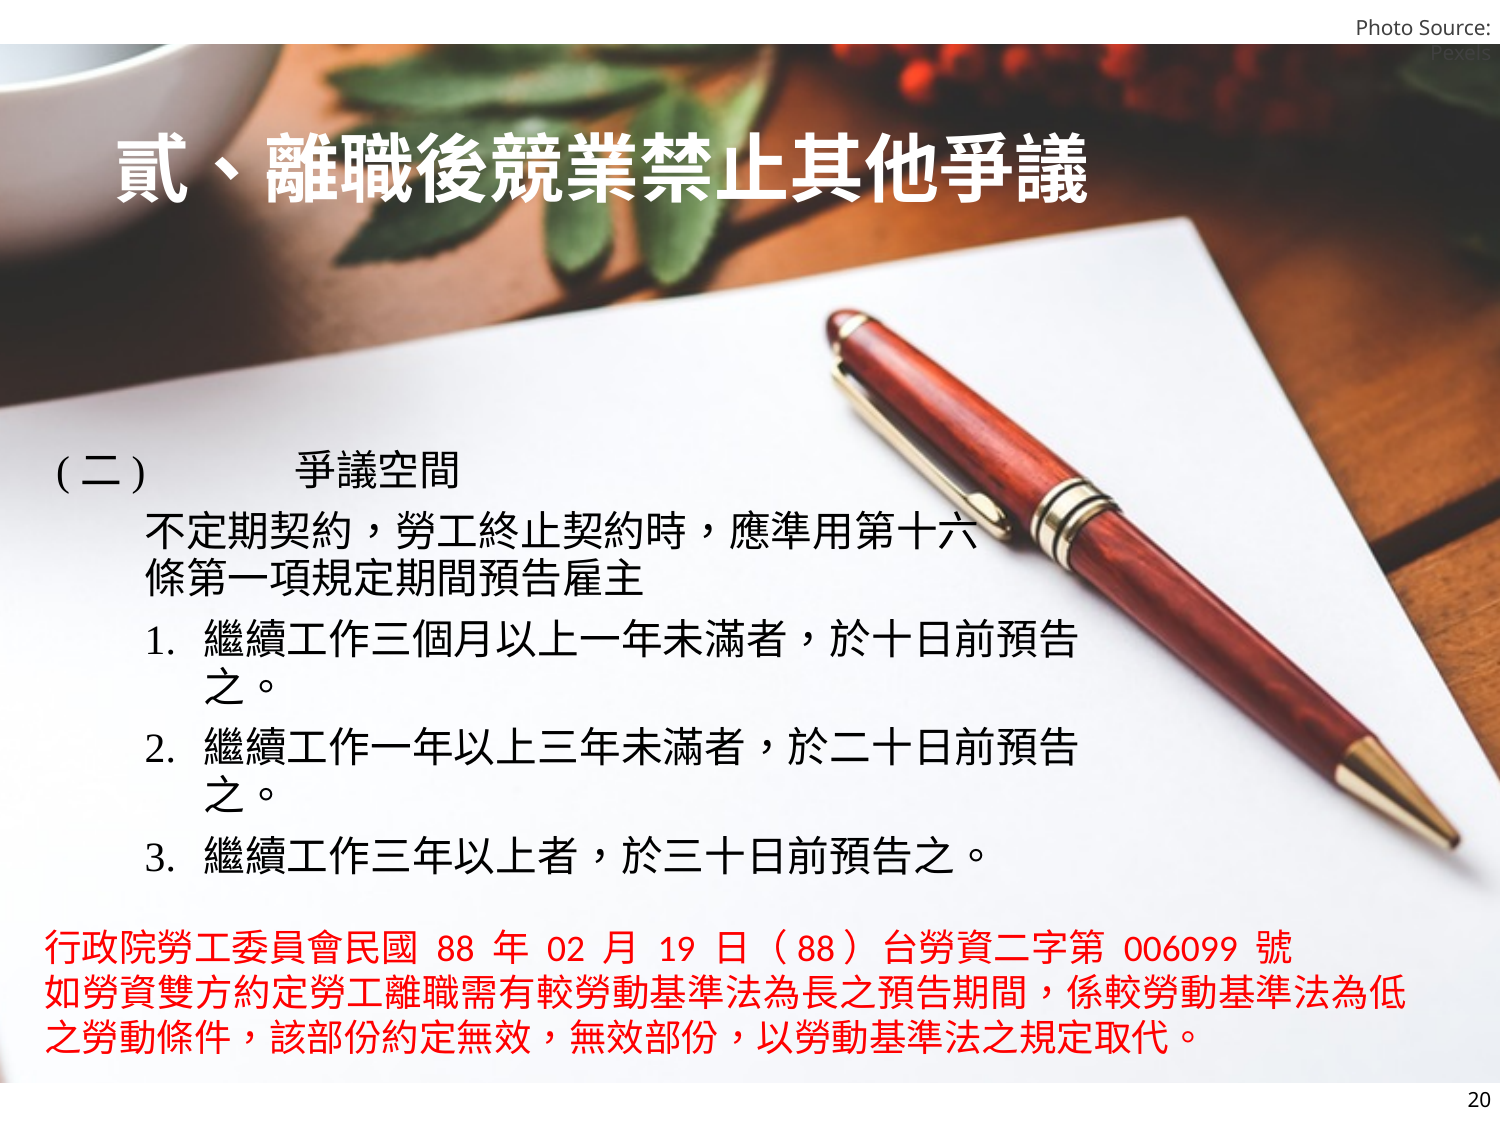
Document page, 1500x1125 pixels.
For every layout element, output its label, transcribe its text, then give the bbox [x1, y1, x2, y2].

picture [0, 44, 1500, 1083]
text_box (二) 爭議空間 不定期契約，勞工終止契約時，應準用第十六 條第一項規定期間預告雇主 1. 繼續工作三個月以上一年未滿者，於十日前預告之。 2. 繼續工作一年以上三年未滿者，於二十日前預告之。 3. 繼續工作三年以上者，於三十日前預告之。 [41, 432, 1105, 916]
text_box 貳、離職後競業禁止其他爭議 [100, 113, 1140, 219]
text_box 行政院勞工委員會民國 88 年 02 月 19 日（88）台勞資二字第 006099 號 如勞資雙方約定勞工離職需有較勞動基準法為長之預告期間，係較勞動基準法為低之勞動條件，該部份約定無效，無效部份，以勞動基準法之規定取代。 [29, 916, 1424, 1067]
text_box 20 [1423, 1078, 1500, 1122]
